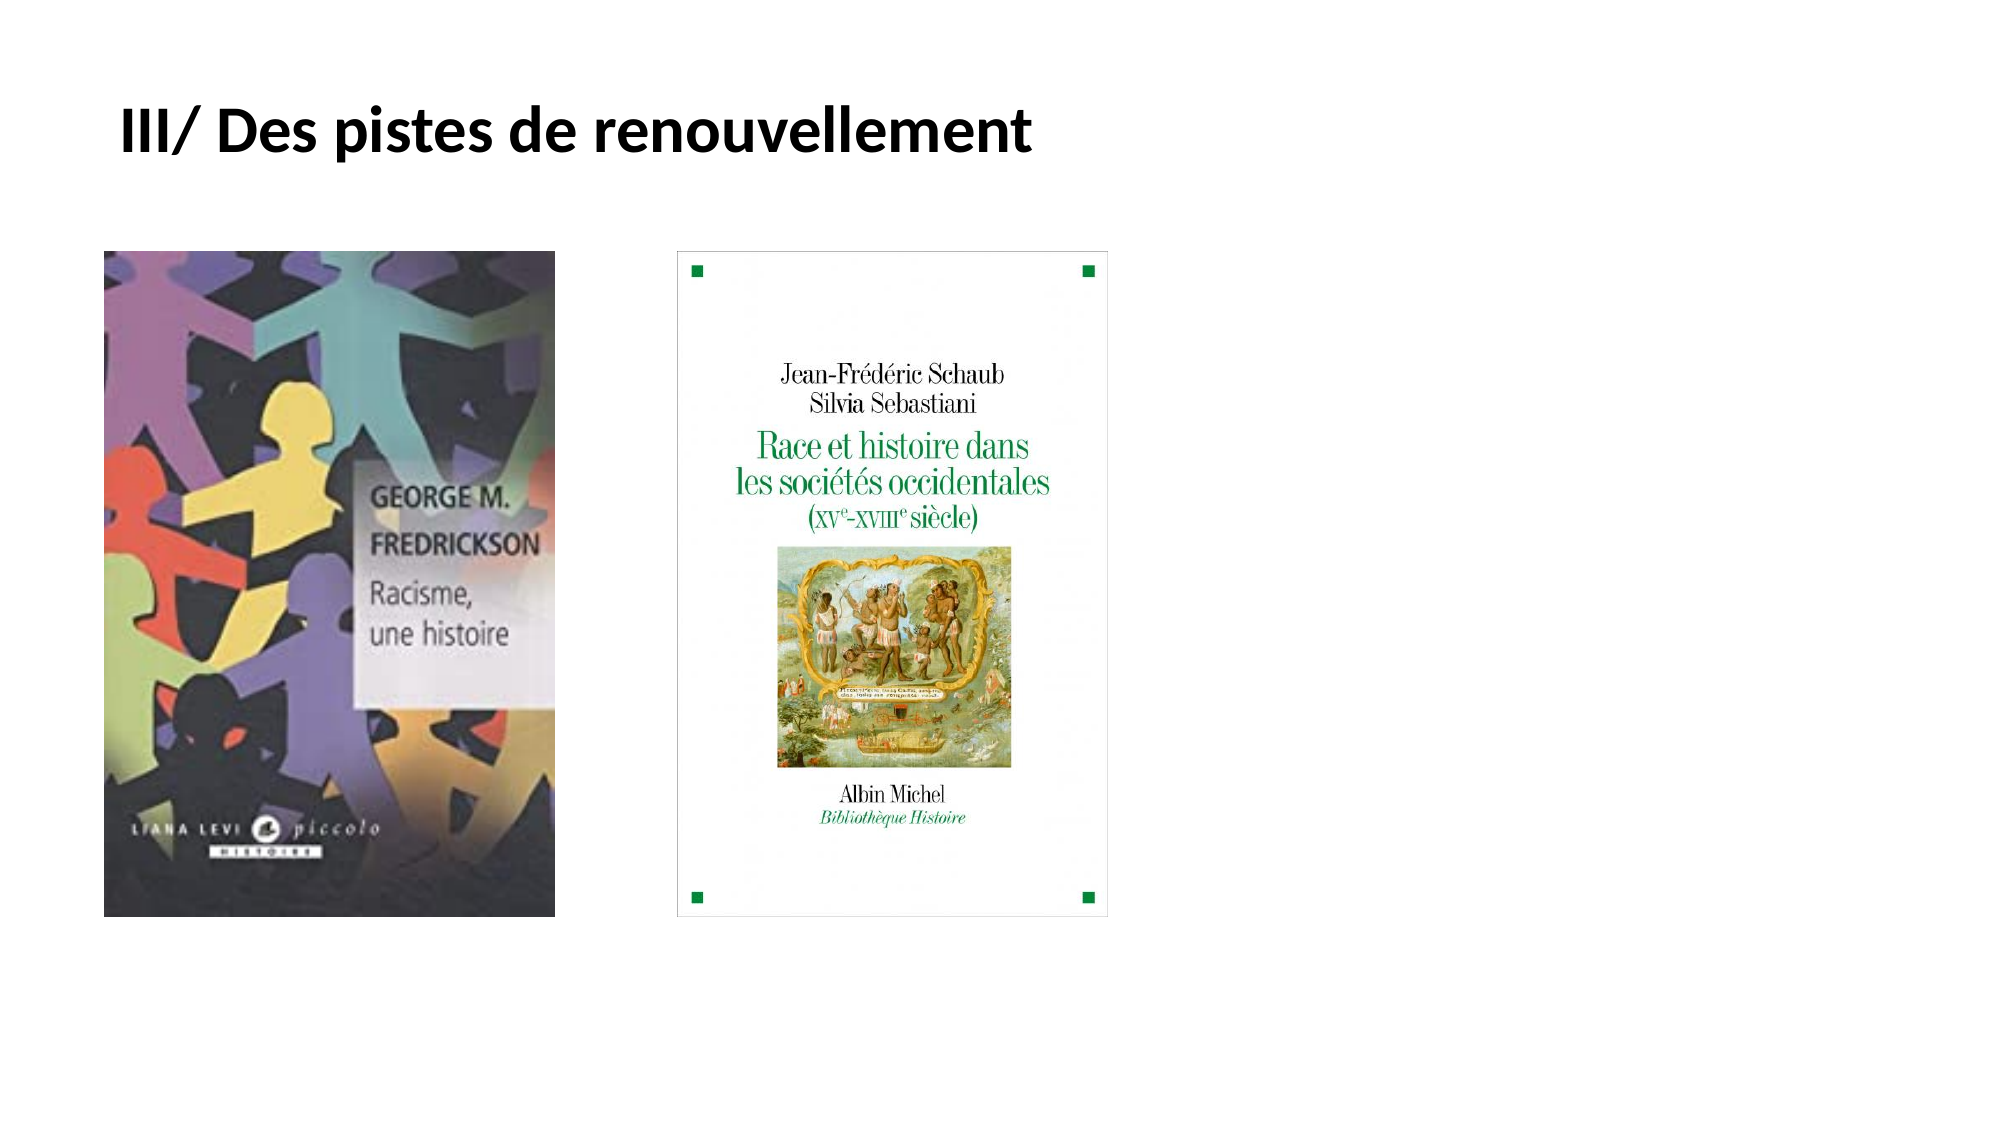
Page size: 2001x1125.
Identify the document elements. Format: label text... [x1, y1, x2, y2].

text_box III/ Des pistes de renouvellement [104, 78, 1601, 174]
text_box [104, 251, 1108, 917]
